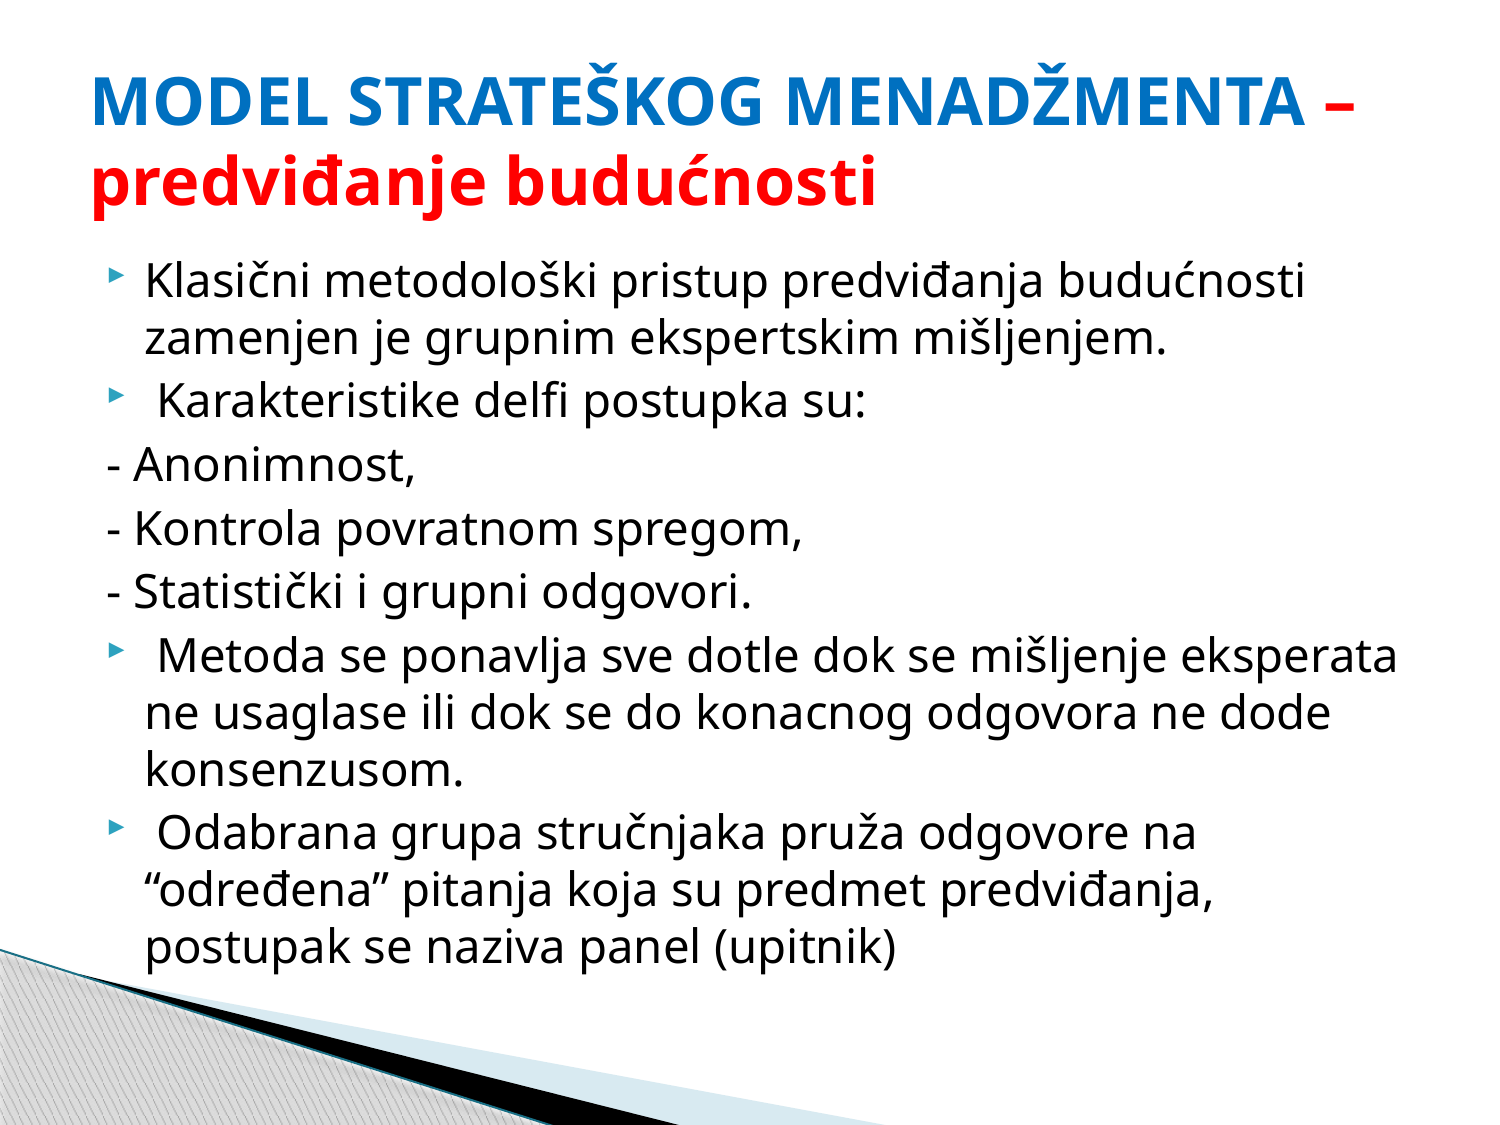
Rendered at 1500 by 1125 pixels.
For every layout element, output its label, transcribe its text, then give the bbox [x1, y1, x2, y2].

title MODEL STRATEŠKOG MENADŽMENTA – predviđanje budućnosti [75, 45, 1425, 233]
list Klasični metodološki pristup predviđanja budućnosti zamenjen je grupnim ekspertskim mišljenjem. Karakteristike delfi postupka su: - Anonimnost, - Kontrola povratnom spregom, - Statistički i grupni odgovori. Metoda se ponavlja sve dotle dok se mišljenje eksperata ne usaglase ili dok se do konacnog odgovora ne dode konsenzusom. Odabrana grupa stručnjaka pruža odgovore na “određena” pitanja koja su predmet predviđanja, postupak se naziva panel (upitnik) [75, 243, 1425, 986]
